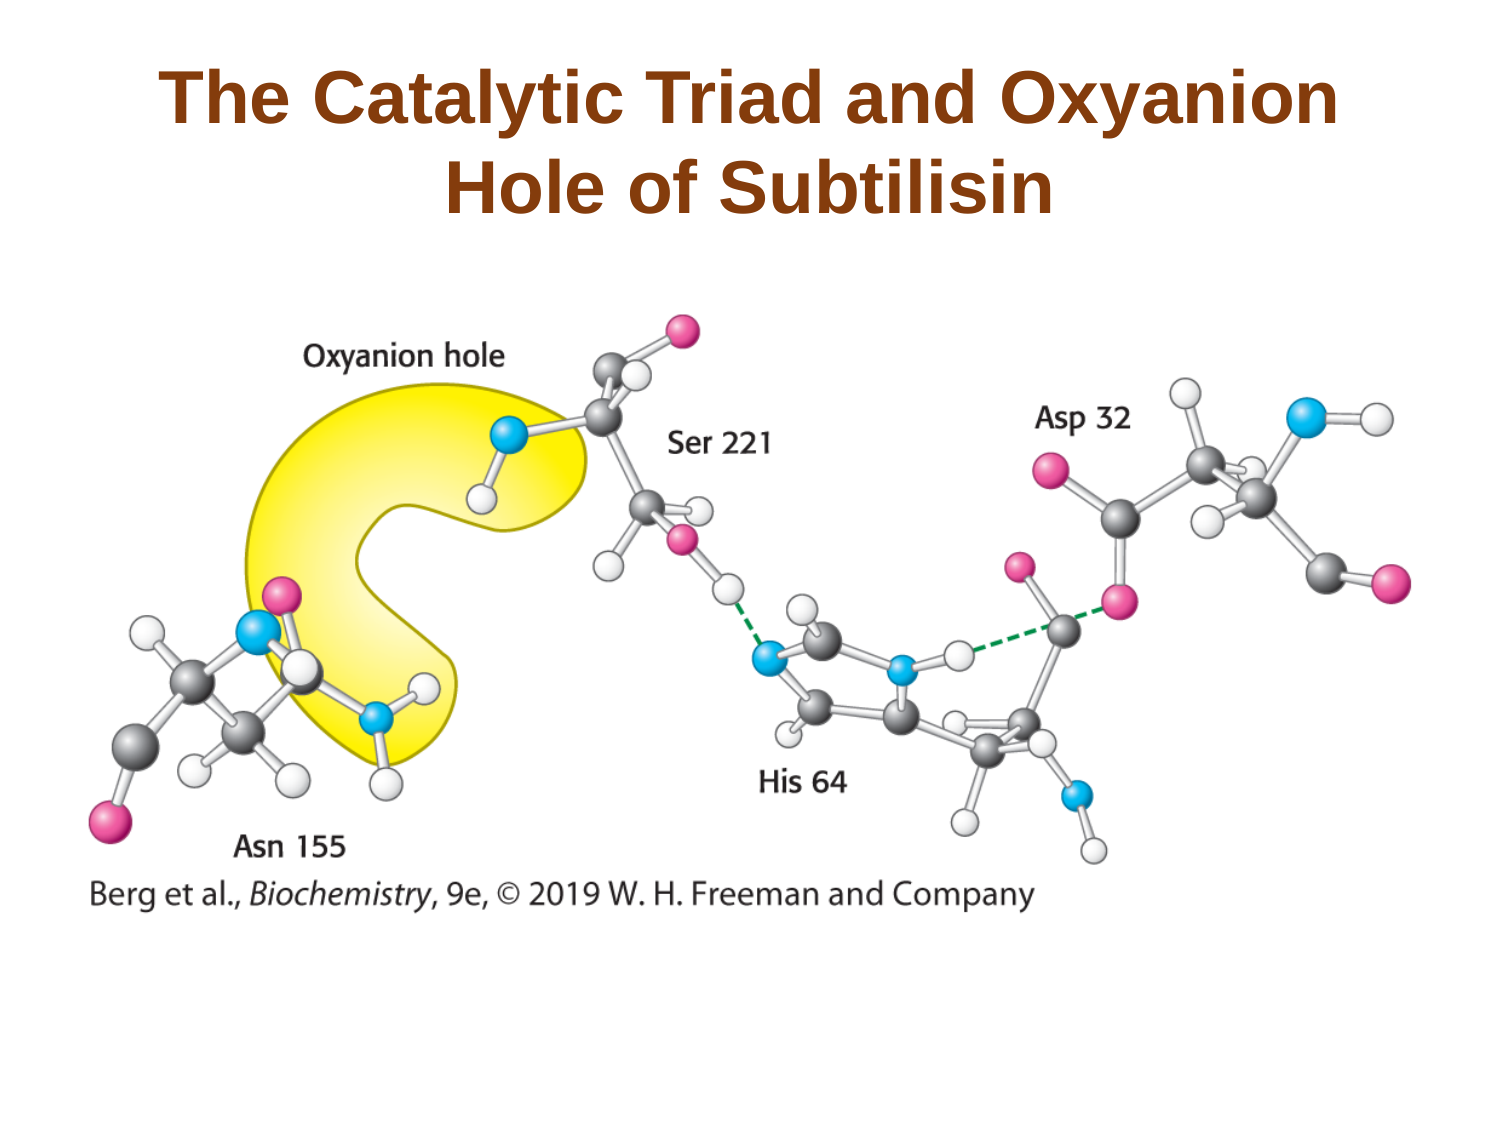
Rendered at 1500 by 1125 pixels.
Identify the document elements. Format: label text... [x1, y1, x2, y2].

title The Catalytic Triad and Oxyanion Hole of Subtilisin [75, 45, 1425, 233]
picture [84, 311, 1416, 917]
